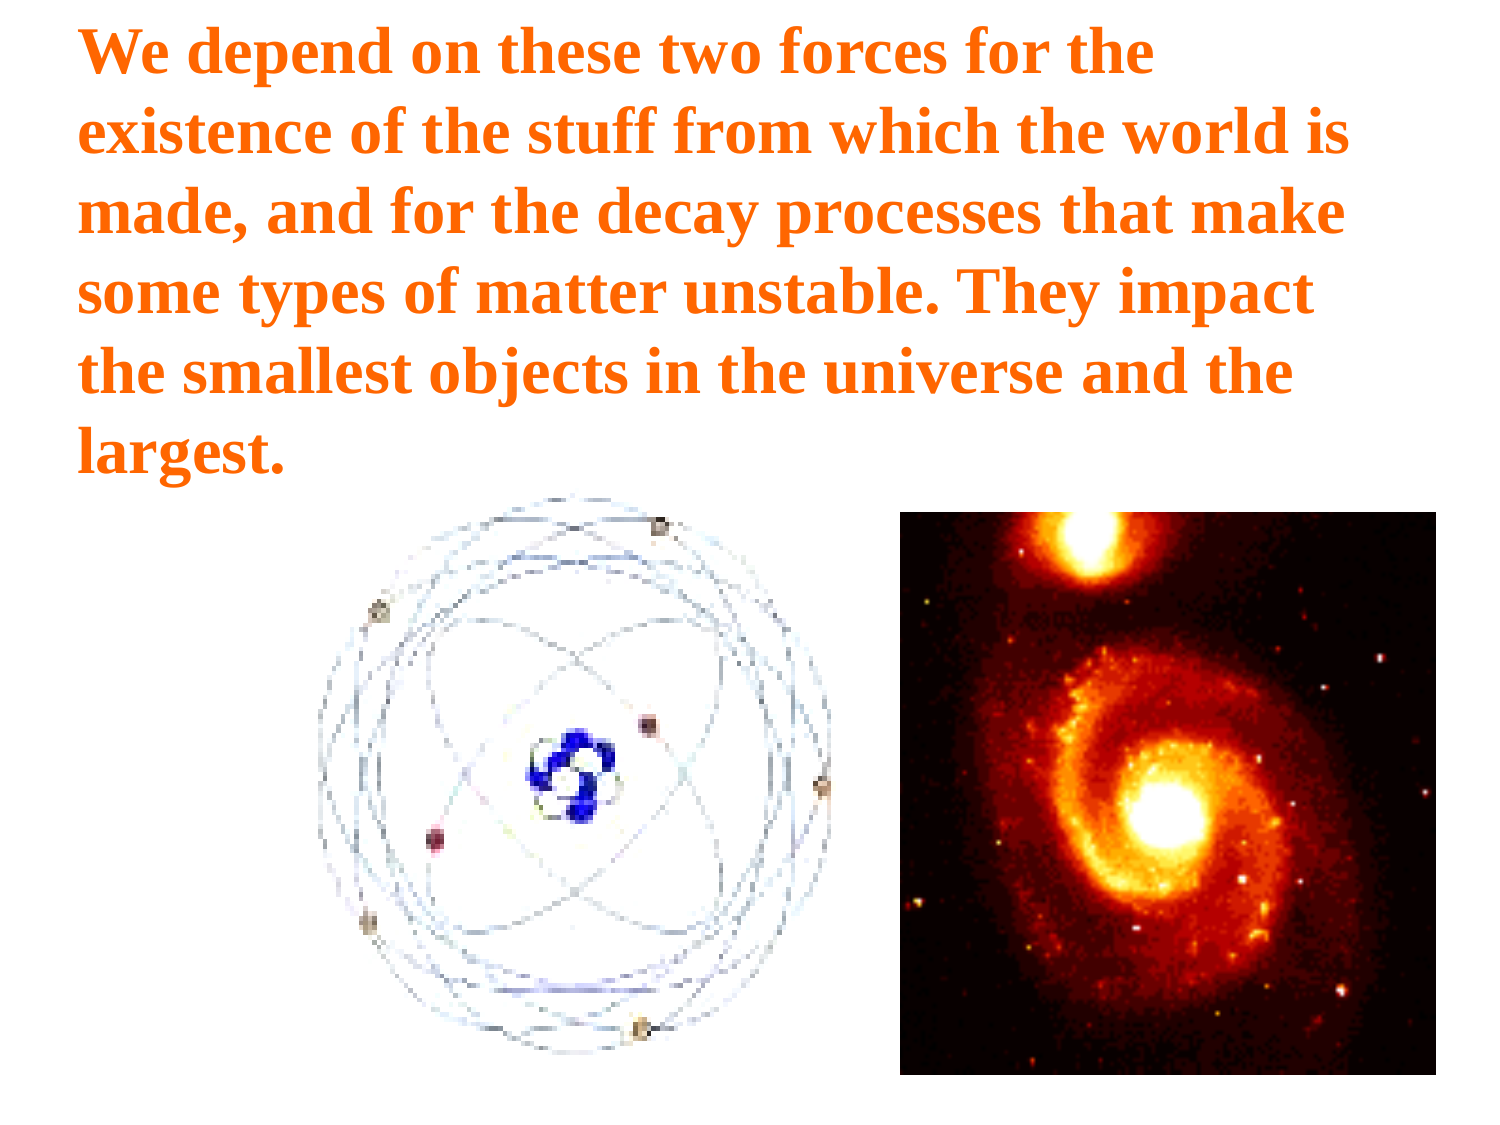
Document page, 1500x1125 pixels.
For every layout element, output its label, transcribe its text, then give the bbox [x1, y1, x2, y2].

picture [287, 474, 863, 1076]
picture [899, 512, 1437, 1076]
text_box We depend on these two forces for the existence of the stuff from which the world is made, and for the decay processes that make some types of matter unstable. They impact the smallest objects in the universe and the largest. [62, 0, 1400, 495]
